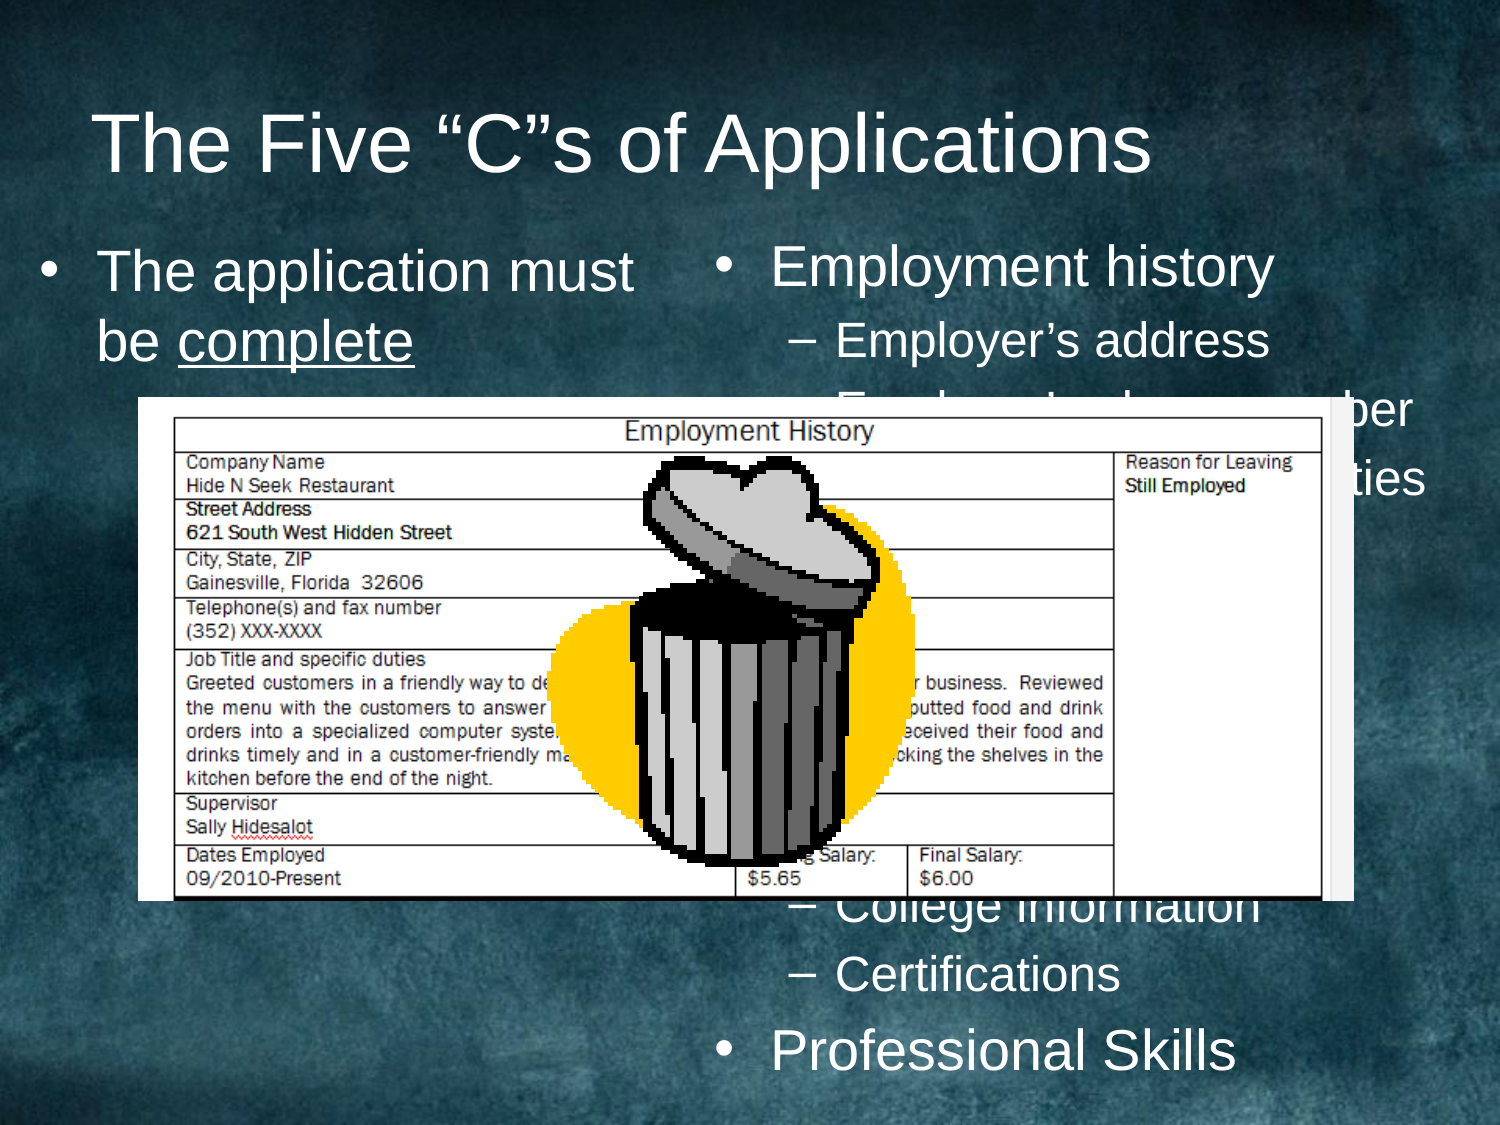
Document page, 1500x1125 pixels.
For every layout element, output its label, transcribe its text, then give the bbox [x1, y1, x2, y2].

picture [0, 0, 1500, 1125]
list Employment history Employer’s address Employer’s phone number Job title and specific duties Supervisor’s name Dates employed Salary Education history High school information College information Certifications Professional Skills [699, 221, 1465, 1091]
title The Five “C”s of Applications [75, 45, 1425, 233]
list The application must be complete [25, 225, 671, 1017]
